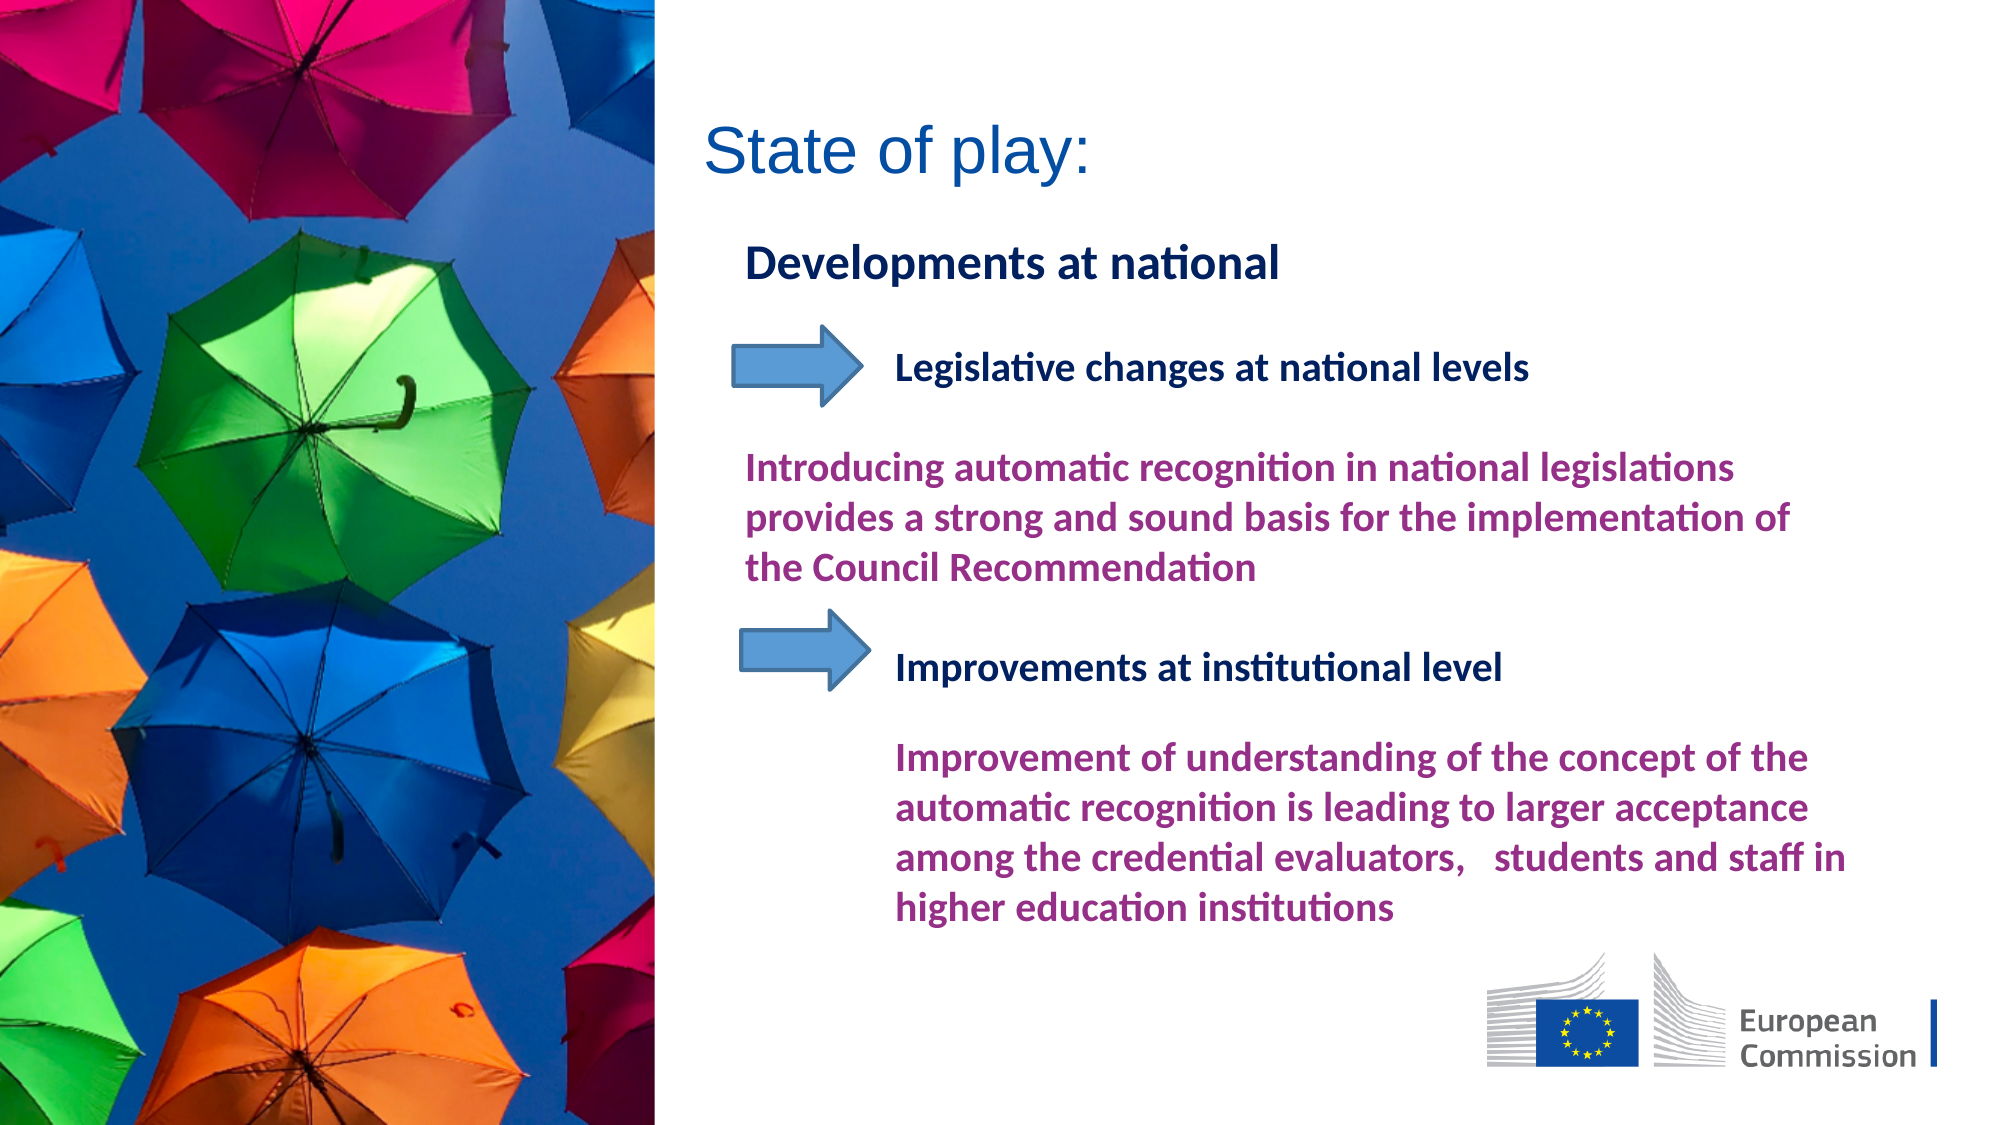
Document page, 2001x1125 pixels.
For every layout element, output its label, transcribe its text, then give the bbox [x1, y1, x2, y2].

picture [1446, 921, 1977, 1098]
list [0, 0, 655, 1125]
text_box [731, 324, 864, 408]
title State of play: [688, 79, 1968, 224]
text_box Developments at national Legislative changes at national levels Introducing automatic recognition in national legislations provides a strong and sound basis for the implementation of the Council Recommendation Improvements at institutional level Improvement of understanding of the concept of the automatic recognition is leading to larger acceptance among the credential evaluators, students and staff in higher education institutions [730, 221, 1873, 1027]
text_box [739, 608, 872, 692]
